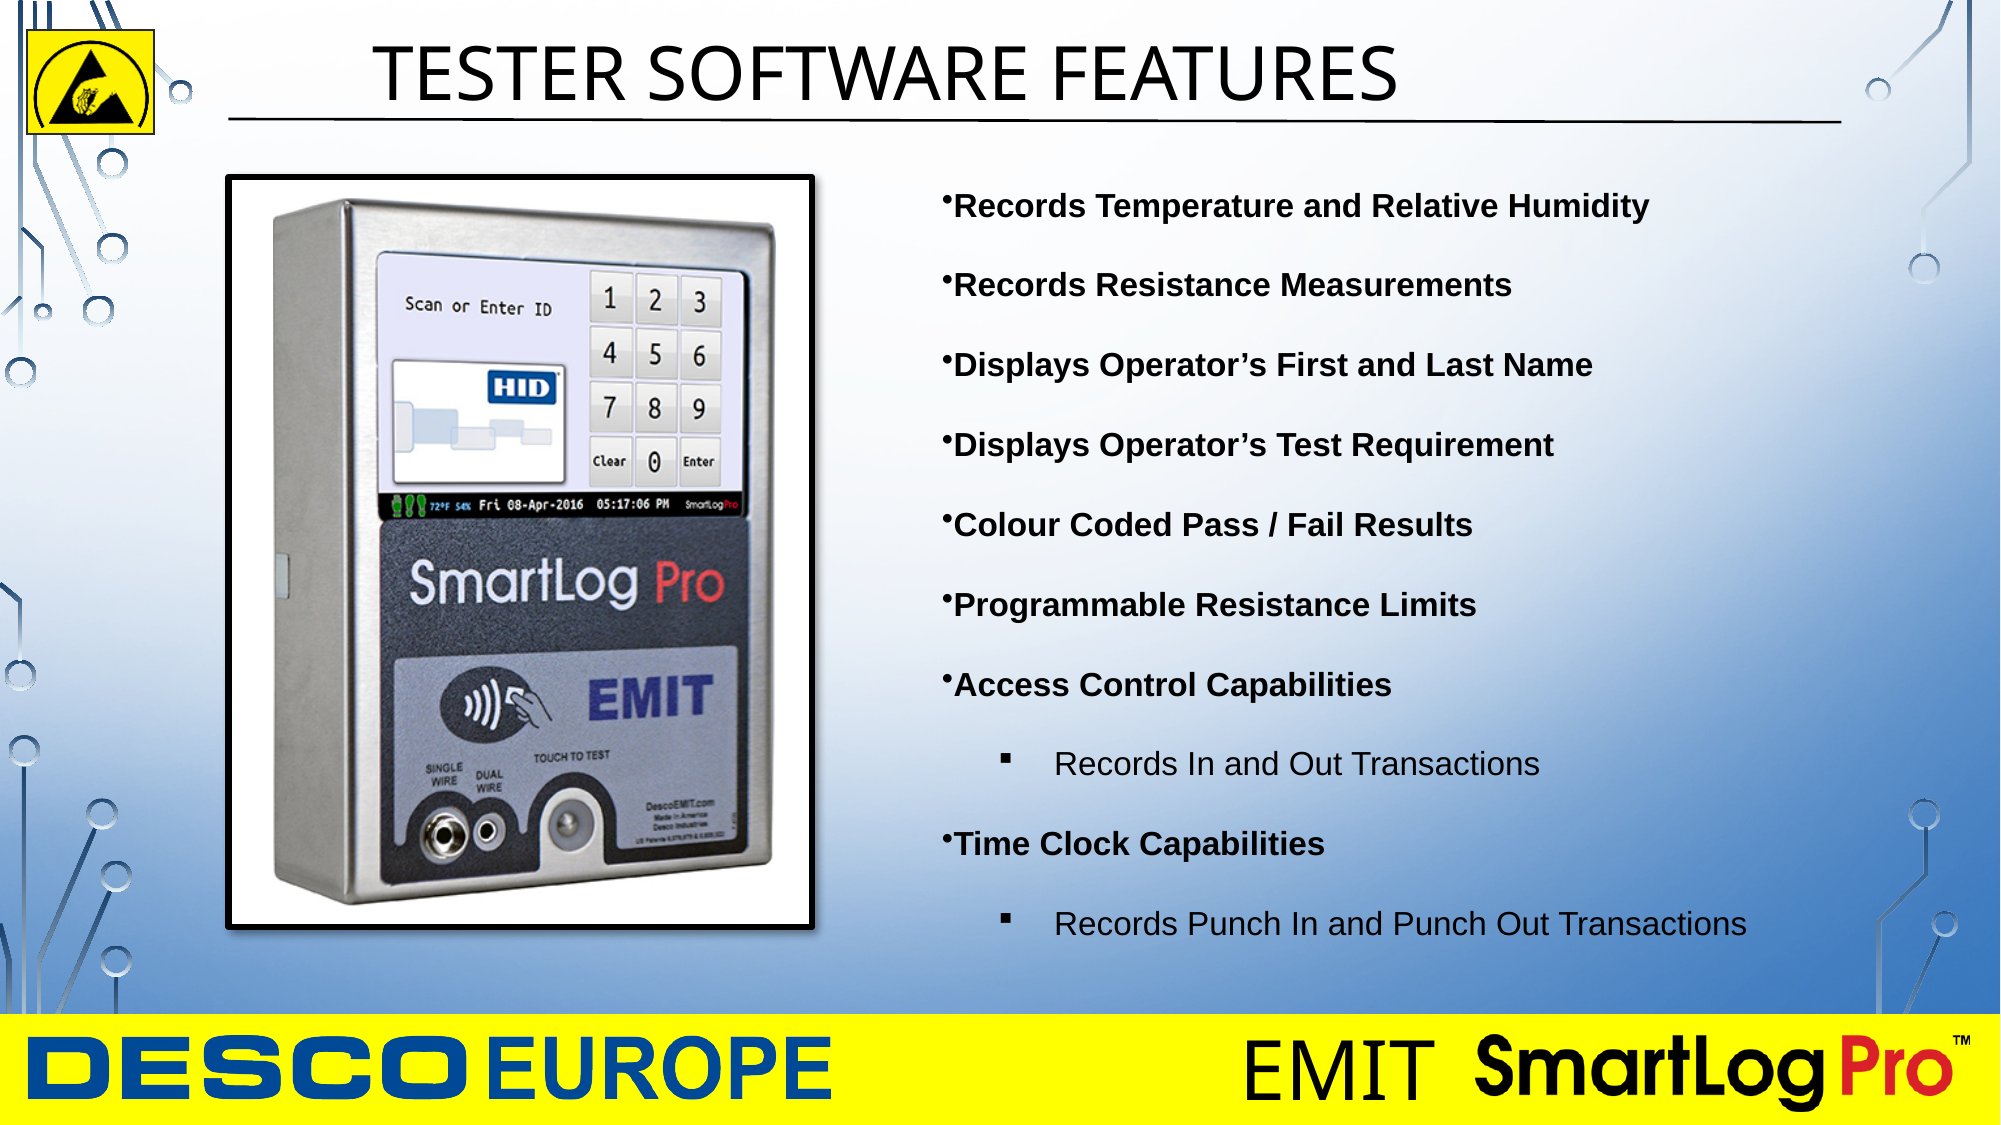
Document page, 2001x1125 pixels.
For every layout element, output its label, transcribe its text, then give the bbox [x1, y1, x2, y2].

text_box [0, 1009, 2000, 1125]
text_box TESTER SOFTWARE FEATURES [357, 18, 1991, 123]
text_box Records Temperature and Relative Humidity Records Resistance Measurements Displays Operator’s First and Last Name Displays Operator’s Test Requirement Colour Coded Pass / Fail Results Programmable Resistance Limits Access Control Capabilities Records In and Out Transactions Time Clock Capabilities Records Punch In and Punch Out Transactions [908, 136, 1817, 950]
text_box [227, 176, 813, 928]
picture [25, 28, 155, 135]
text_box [228, 118, 1842, 123]
picture [25, 1035, 831, 1100]
picture [272, 197, 777, 907]
